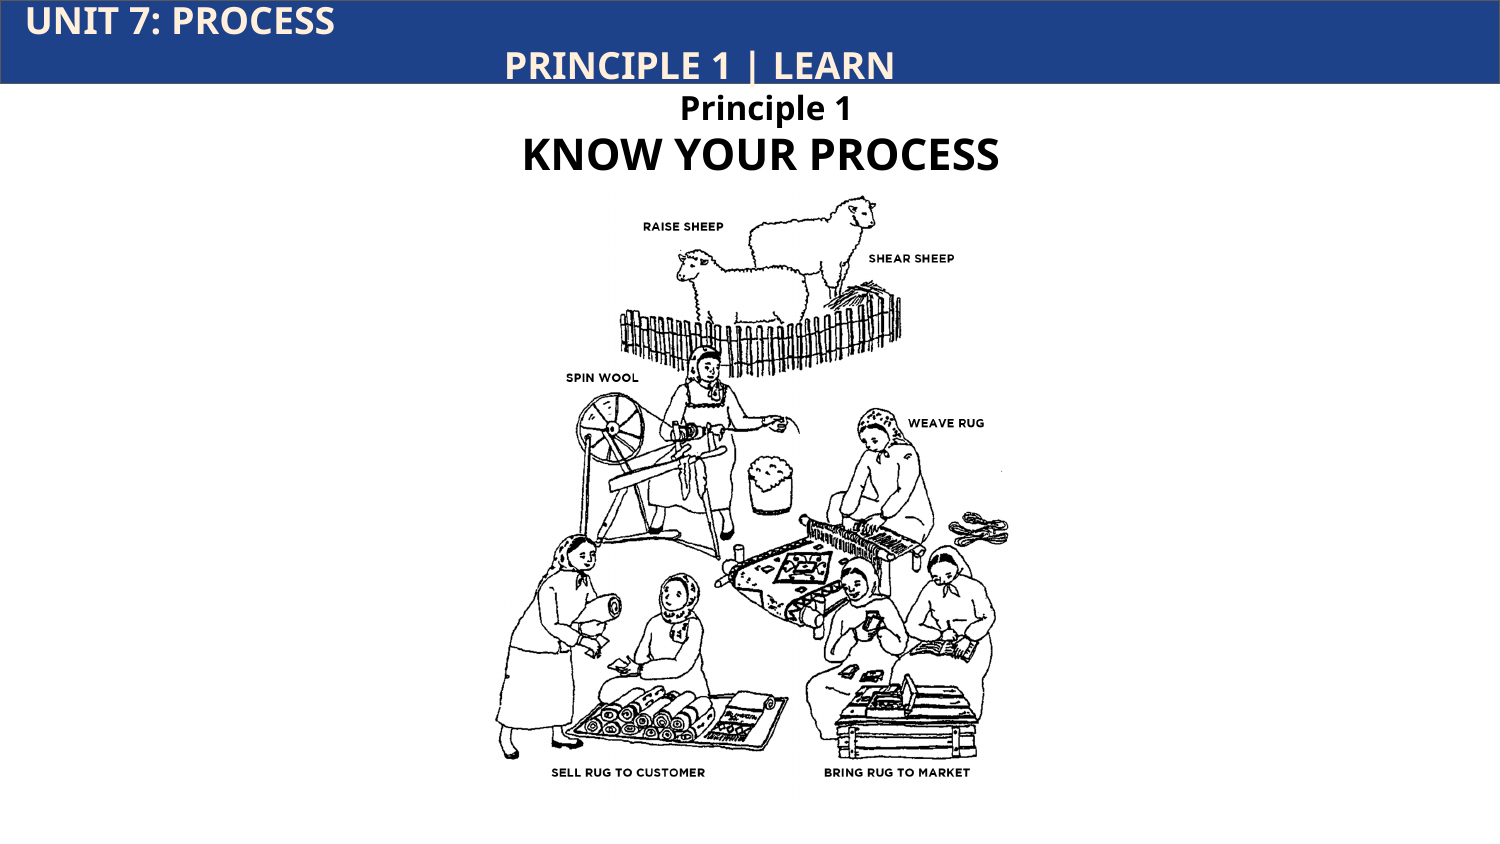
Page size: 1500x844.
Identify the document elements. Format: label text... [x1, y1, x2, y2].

text_box UNIT 7: PROCESS PRINCIPLE 1 | LEARN [0, 0, 1500, 84]
picture [468, 188, 1032, 808]
text_box Principle 1 KNOW YOUR PROCESS [50, 71, 1482, 189]
